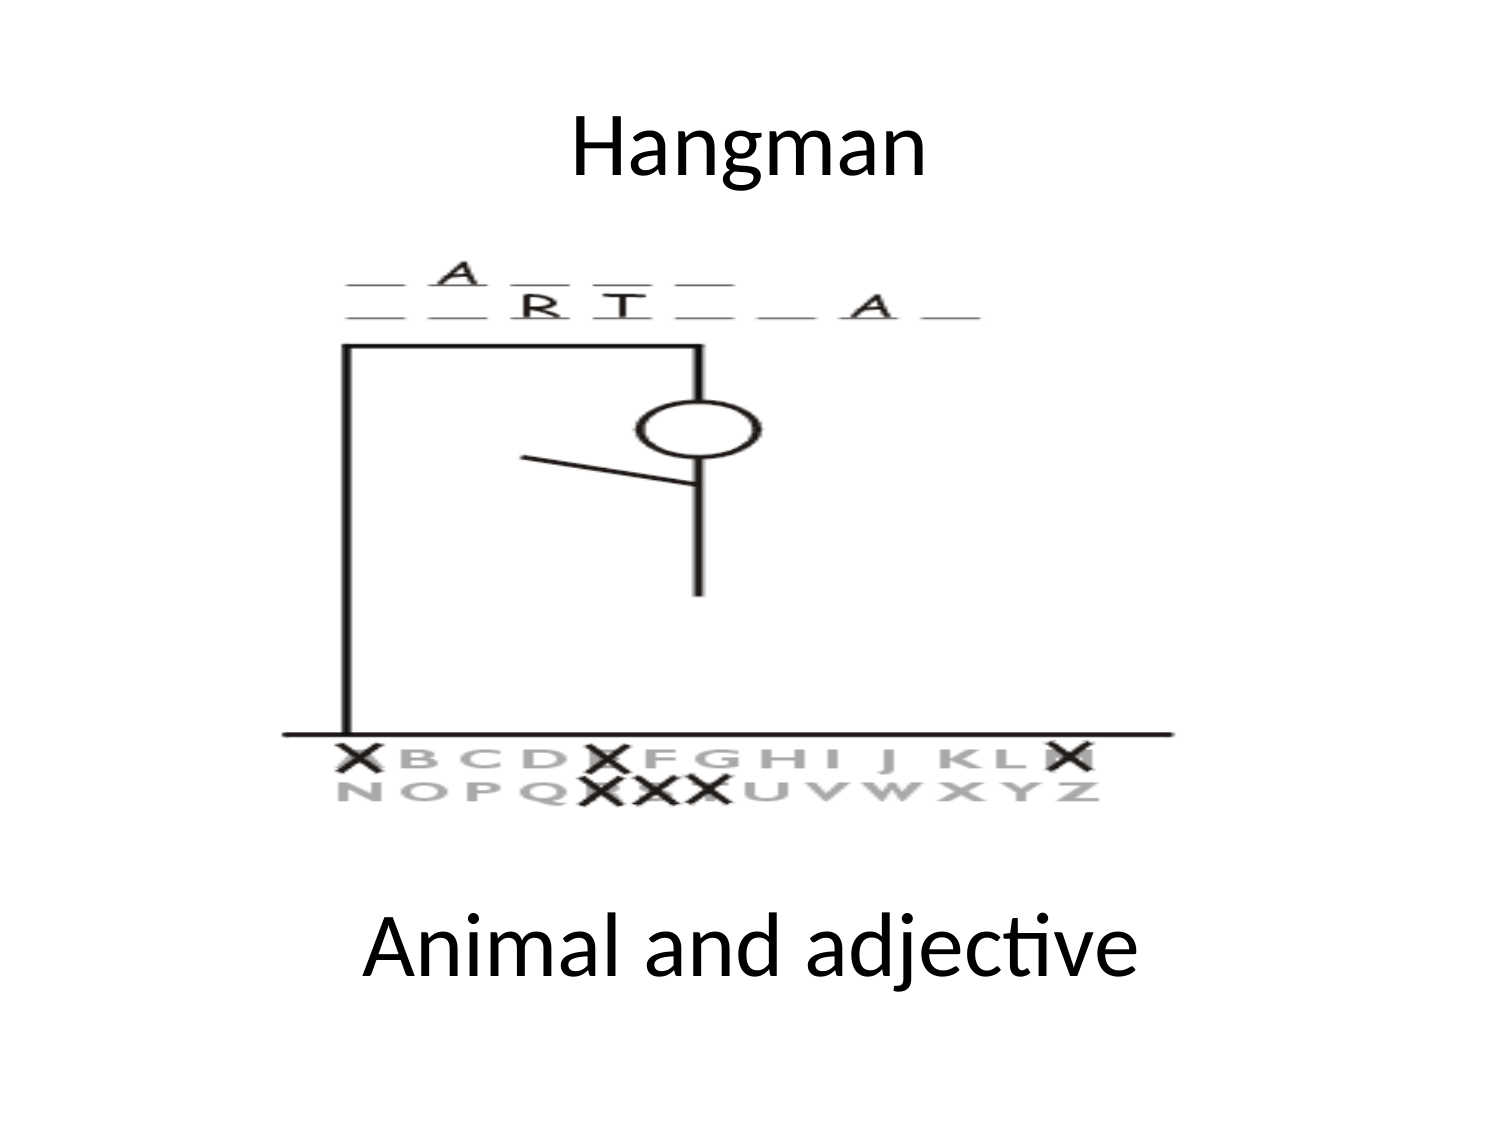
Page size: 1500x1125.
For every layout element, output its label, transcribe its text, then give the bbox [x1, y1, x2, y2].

title Hangman [478, 45, 1425, 233]
text_box [8, 0, 478, 299]
picture [227, 241, 1220, 814]
text_box Animal and adjective [76, 846, 1427, 1034]
